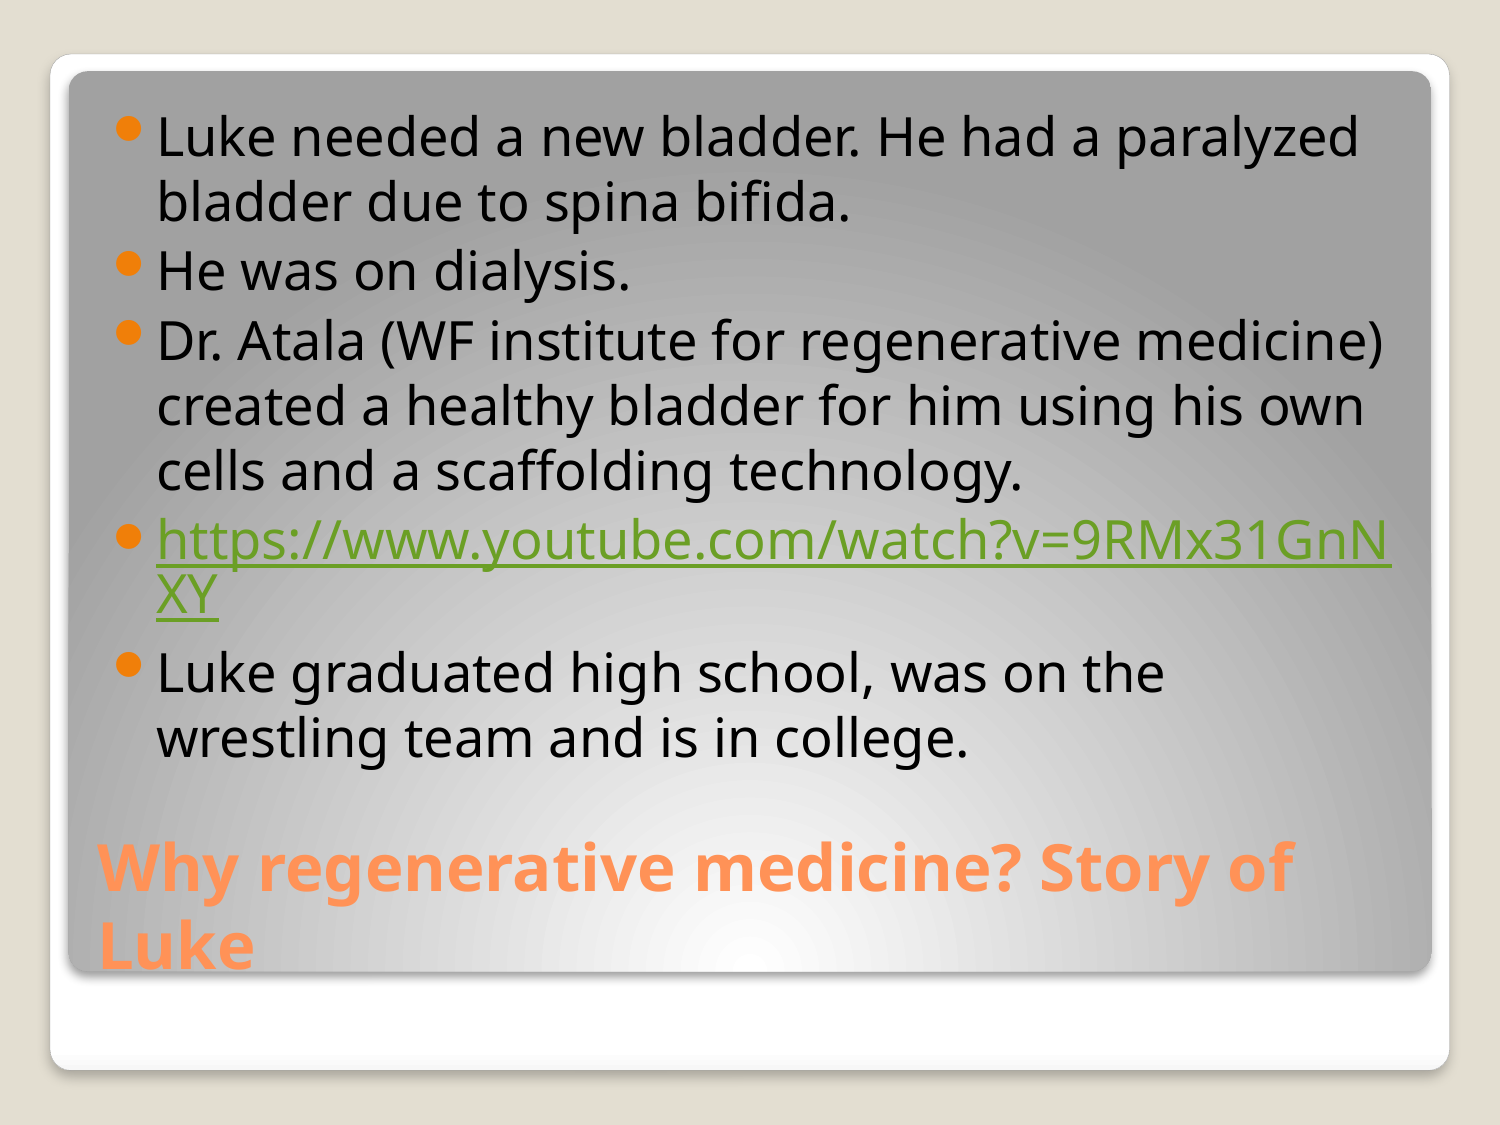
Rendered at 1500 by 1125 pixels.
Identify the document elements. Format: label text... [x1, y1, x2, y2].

list Luke needed a new bladder. He had a paralyzed bladder due to spina bifida. He was on dialysis. Dr. Atala (WF institute for regenerative medicine) created a healthy bladder for him using his own cells and a scaffolding technology. https://www.youtube.com/watch?v=9RMx31GnNXY Luke graduated high school, was on the wrestling team and is in college. [82, 86, 1425, 774]
title Why regenerative medicine? Story of Luke [82, 817, 1425, 990]
